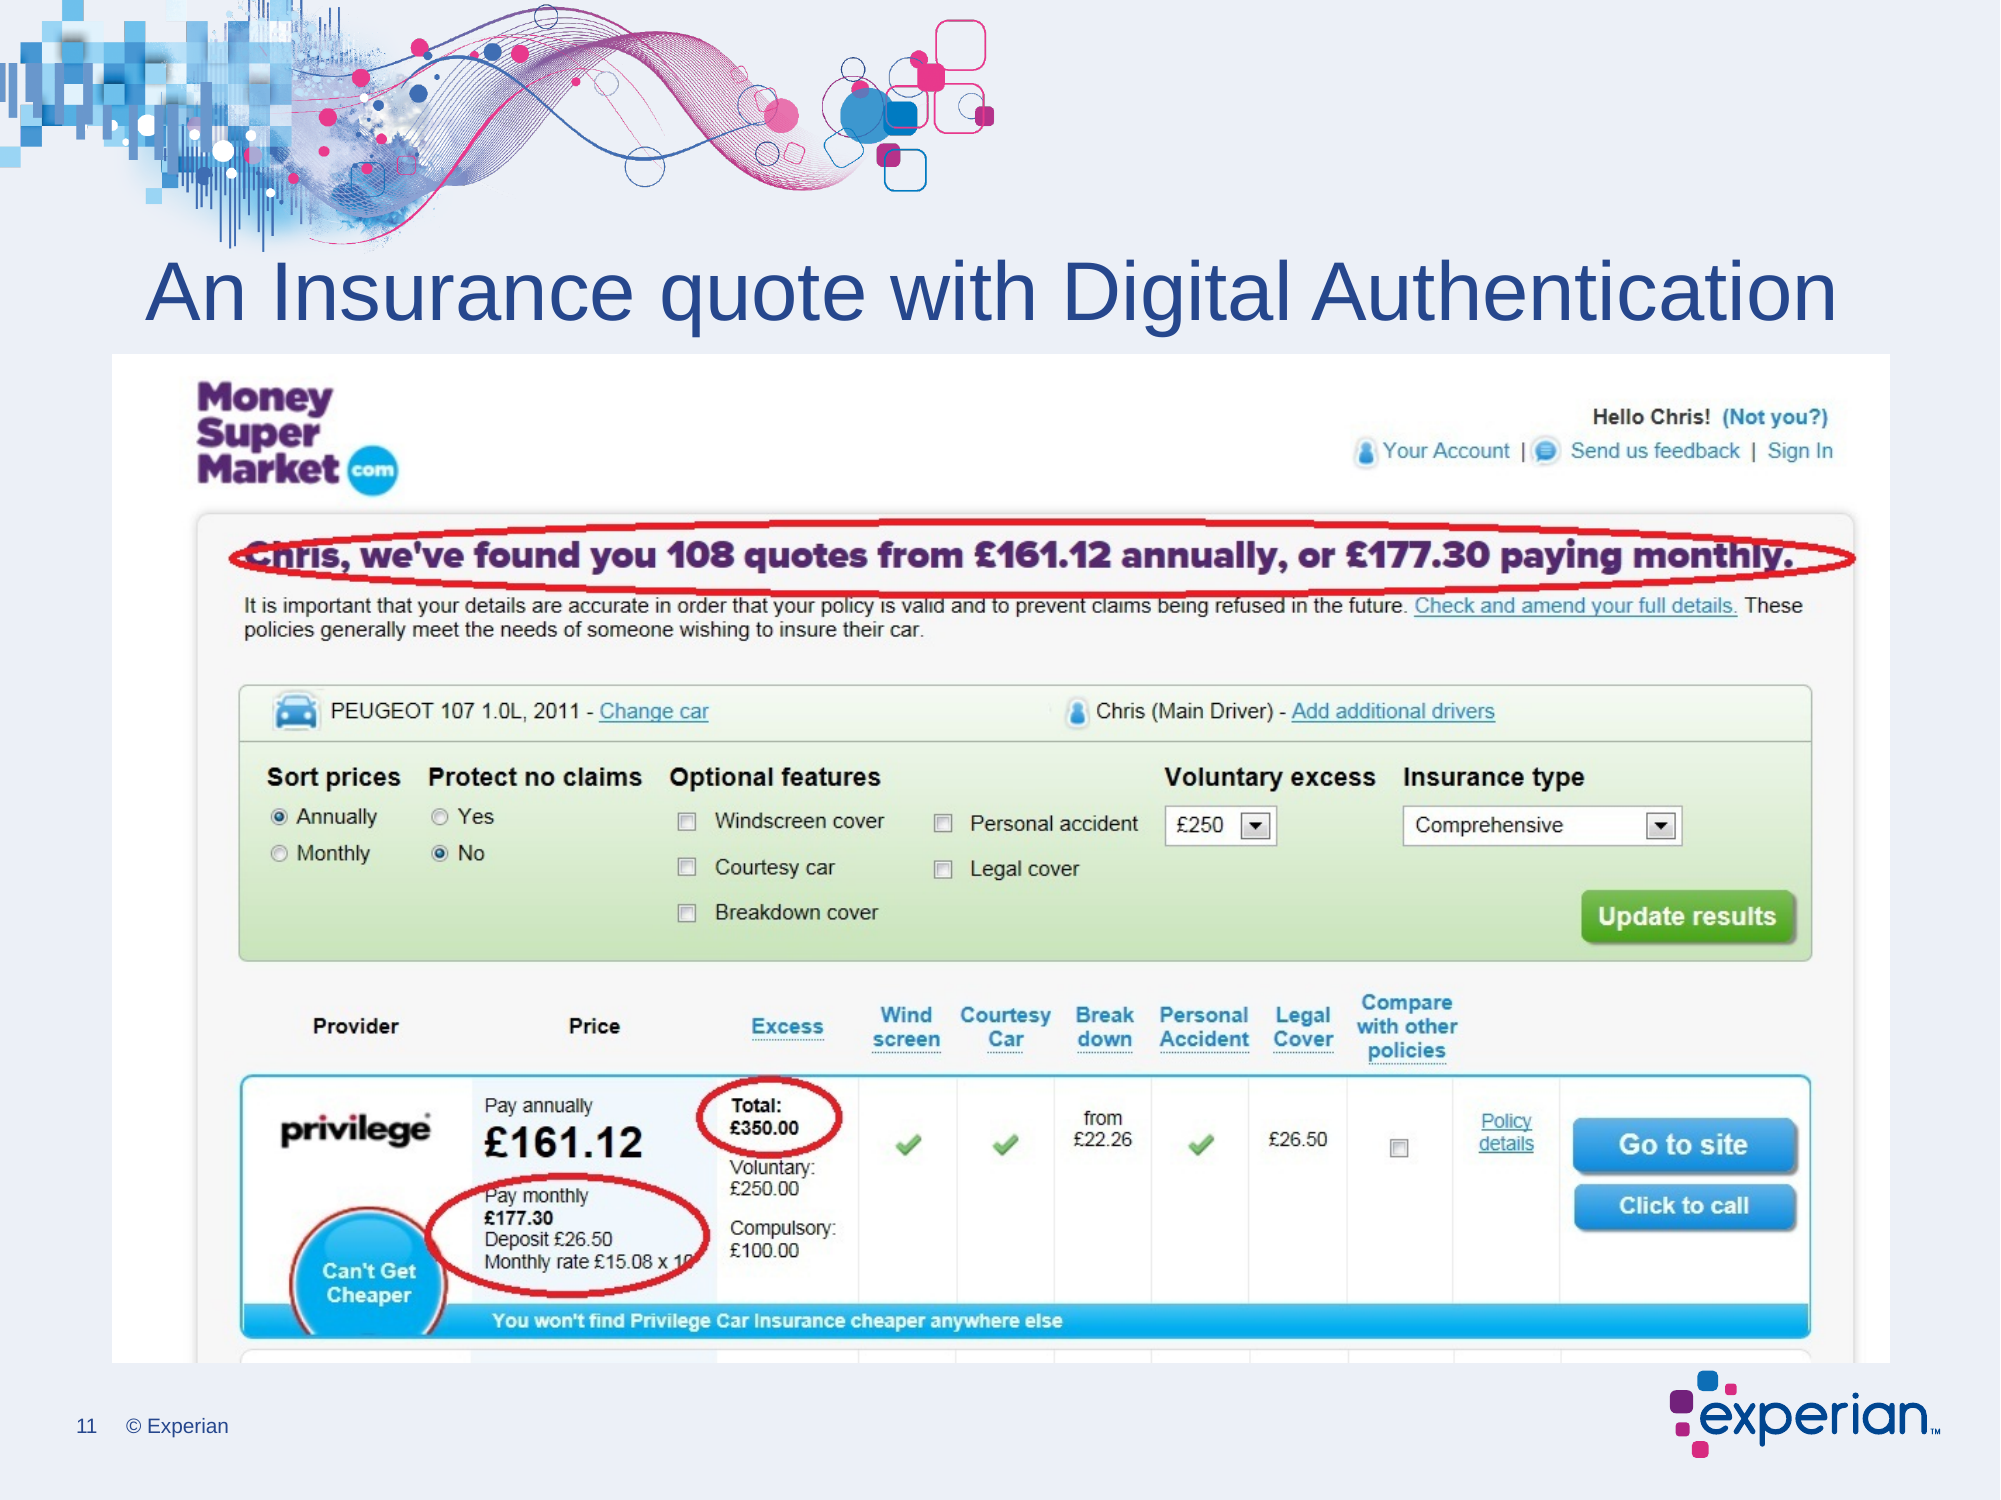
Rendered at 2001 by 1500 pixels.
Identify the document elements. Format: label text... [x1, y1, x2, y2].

picture [112, 354, 1890, 1363]
picture [0, 0, 1030, 275]
text_box An Insurance quote with Digital Authentication [69, 248, 1916, 461]
